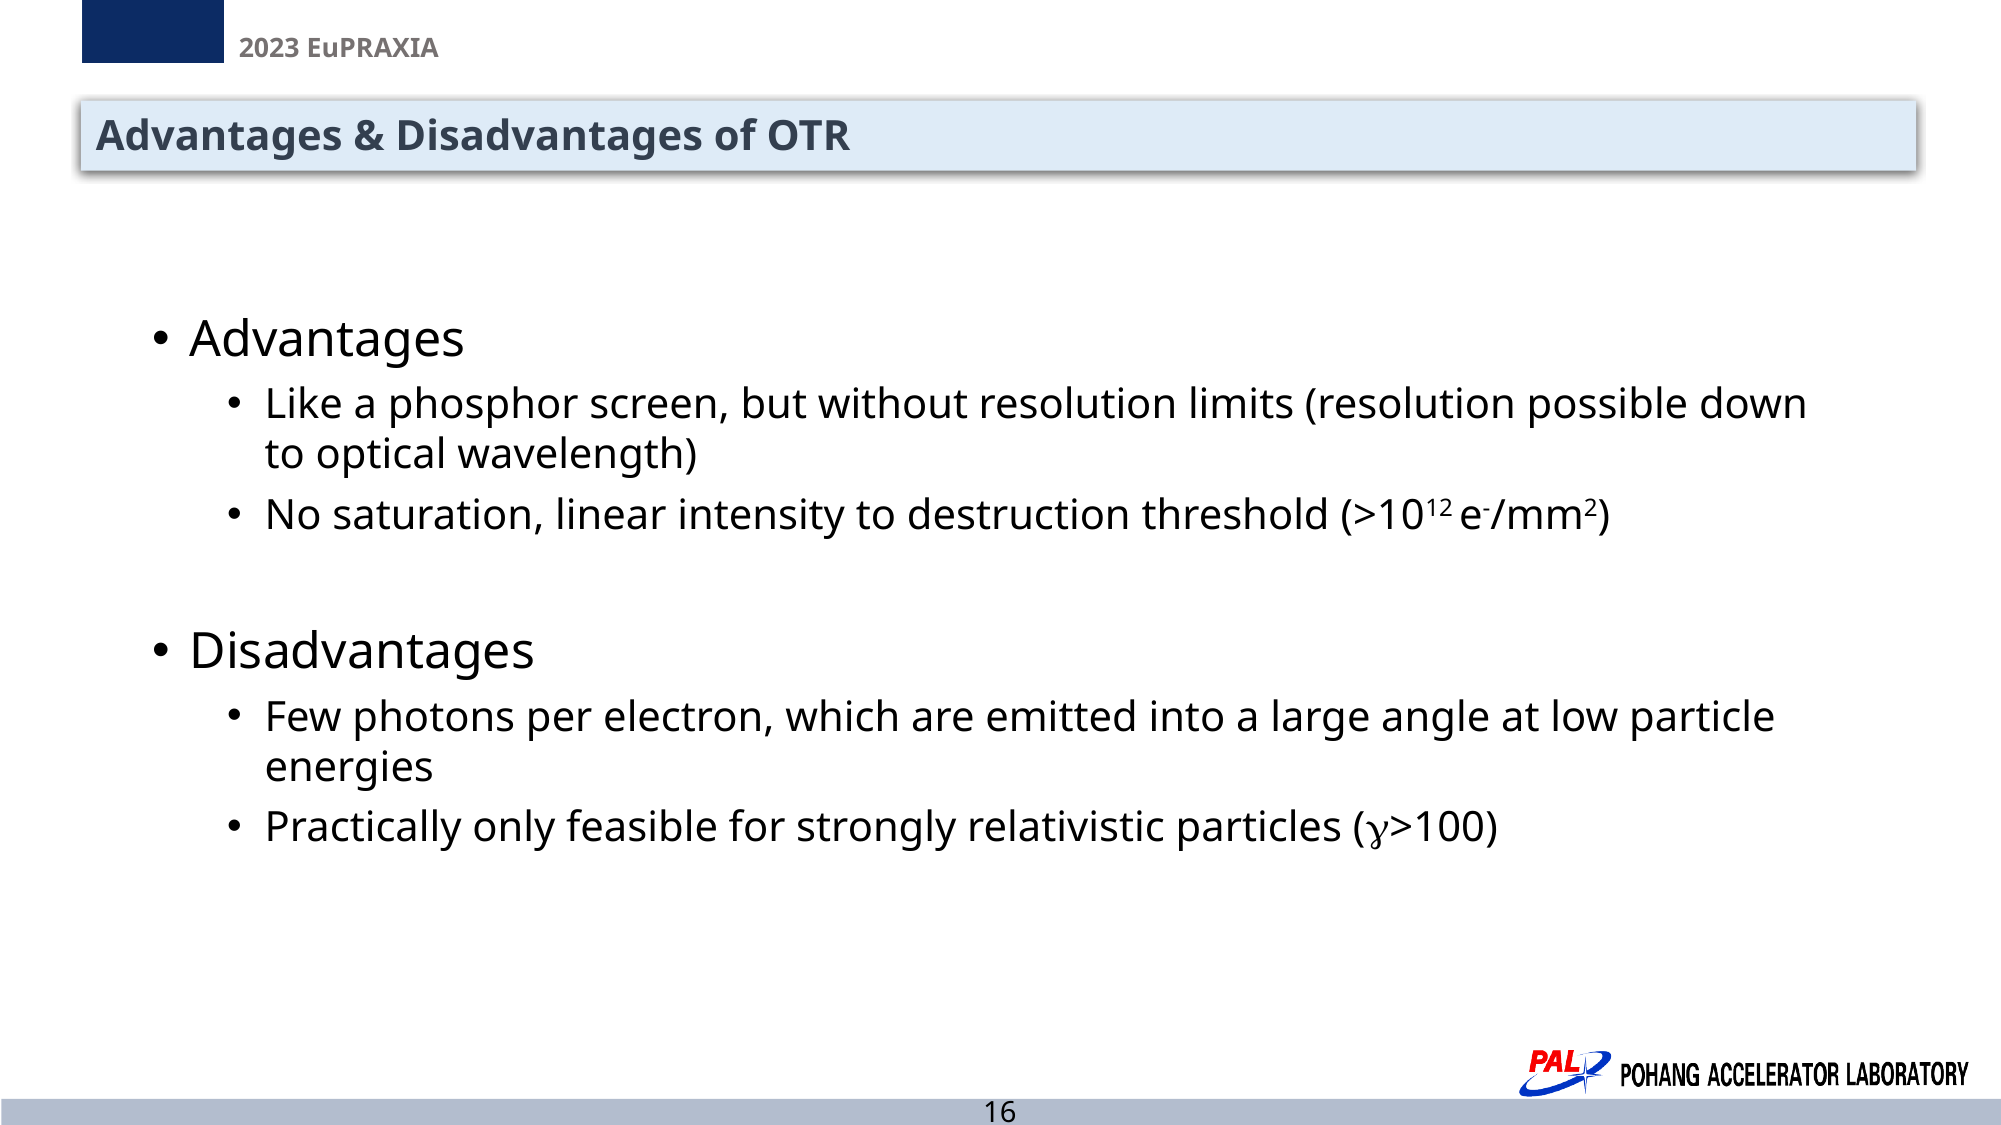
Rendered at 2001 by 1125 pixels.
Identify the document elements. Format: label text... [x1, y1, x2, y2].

picture [1519, 1050, 1969, 1097]
title Advantages & Disadvantages of OTR [80, 102, 1917, 173]
text_box Advantages Like a phosphor screen, but without resolution limits (resolution possible down to optical wavelength) No saturation, linear intensity to destruction threshold (>1012 e-/mm2) Disadvantages Few photons per electron, which are emitted into a large angle at low particle energies Practically only feasible for strongly relativistic particles (g>100) [137, 299, 1863, 1014]
